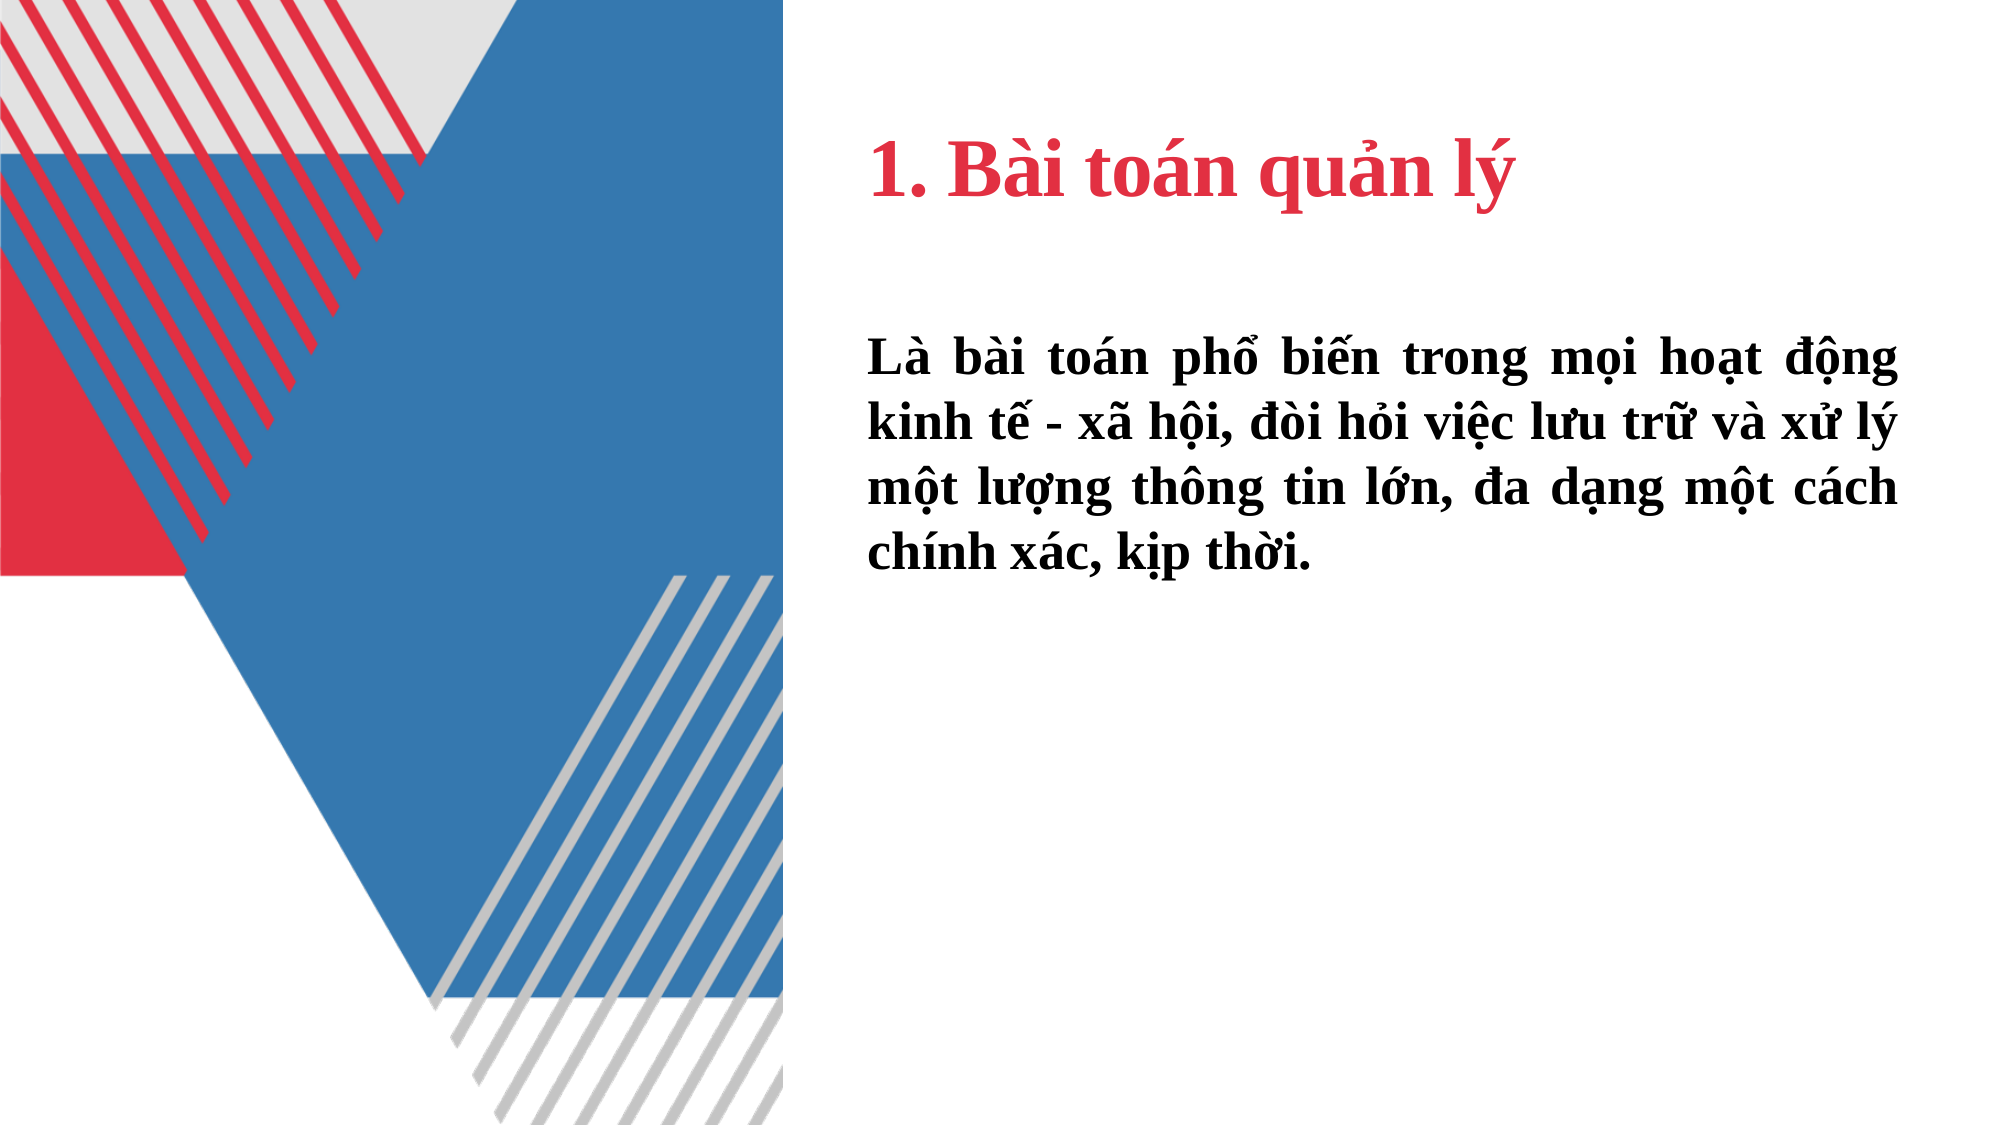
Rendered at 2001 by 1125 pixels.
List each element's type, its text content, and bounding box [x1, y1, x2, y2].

list Là bài toán phổ biến trong mọi hoạt động kinh tế - xã hội, đòi hỏi việc lưu trữ và xử lý một lượng thông tin lớn, đa dạng một cách chính xác, kịp thời. [852, 312, 1916, 850]
title 1. Bài toán quản lý [852, 117, 1916, 312]
picture [0, 0, 783, 1125]
